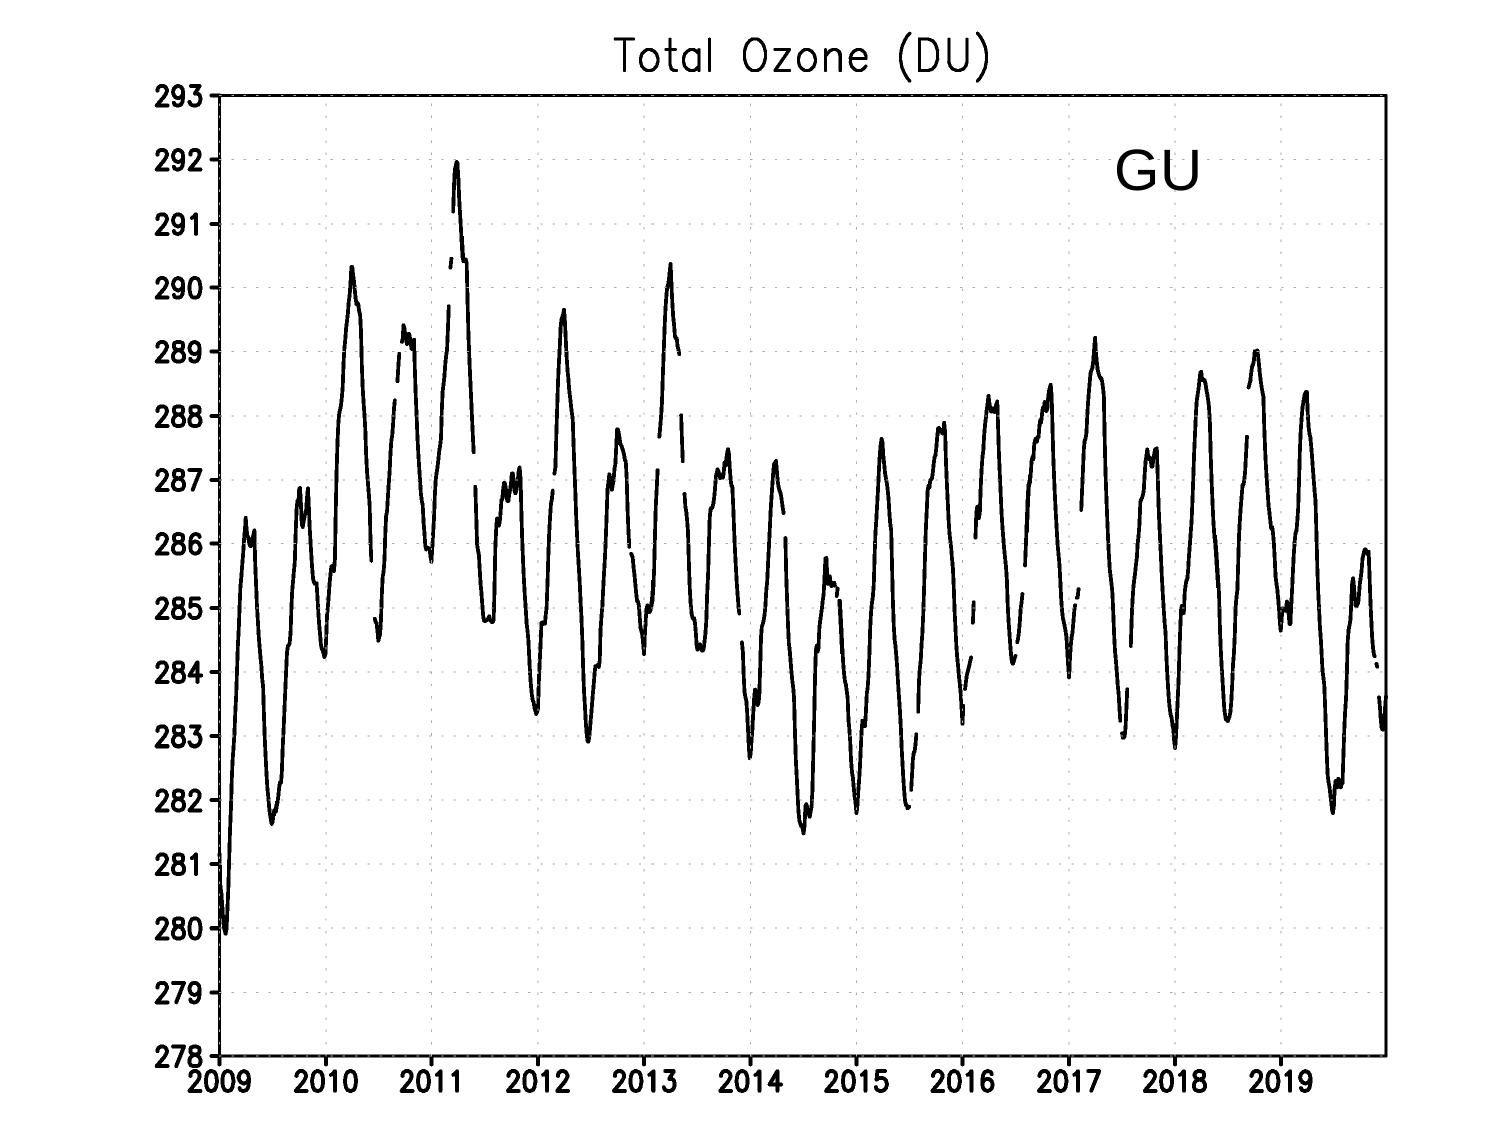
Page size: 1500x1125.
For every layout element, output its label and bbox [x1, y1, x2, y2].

picture [87, 12, 1405, 1113]
